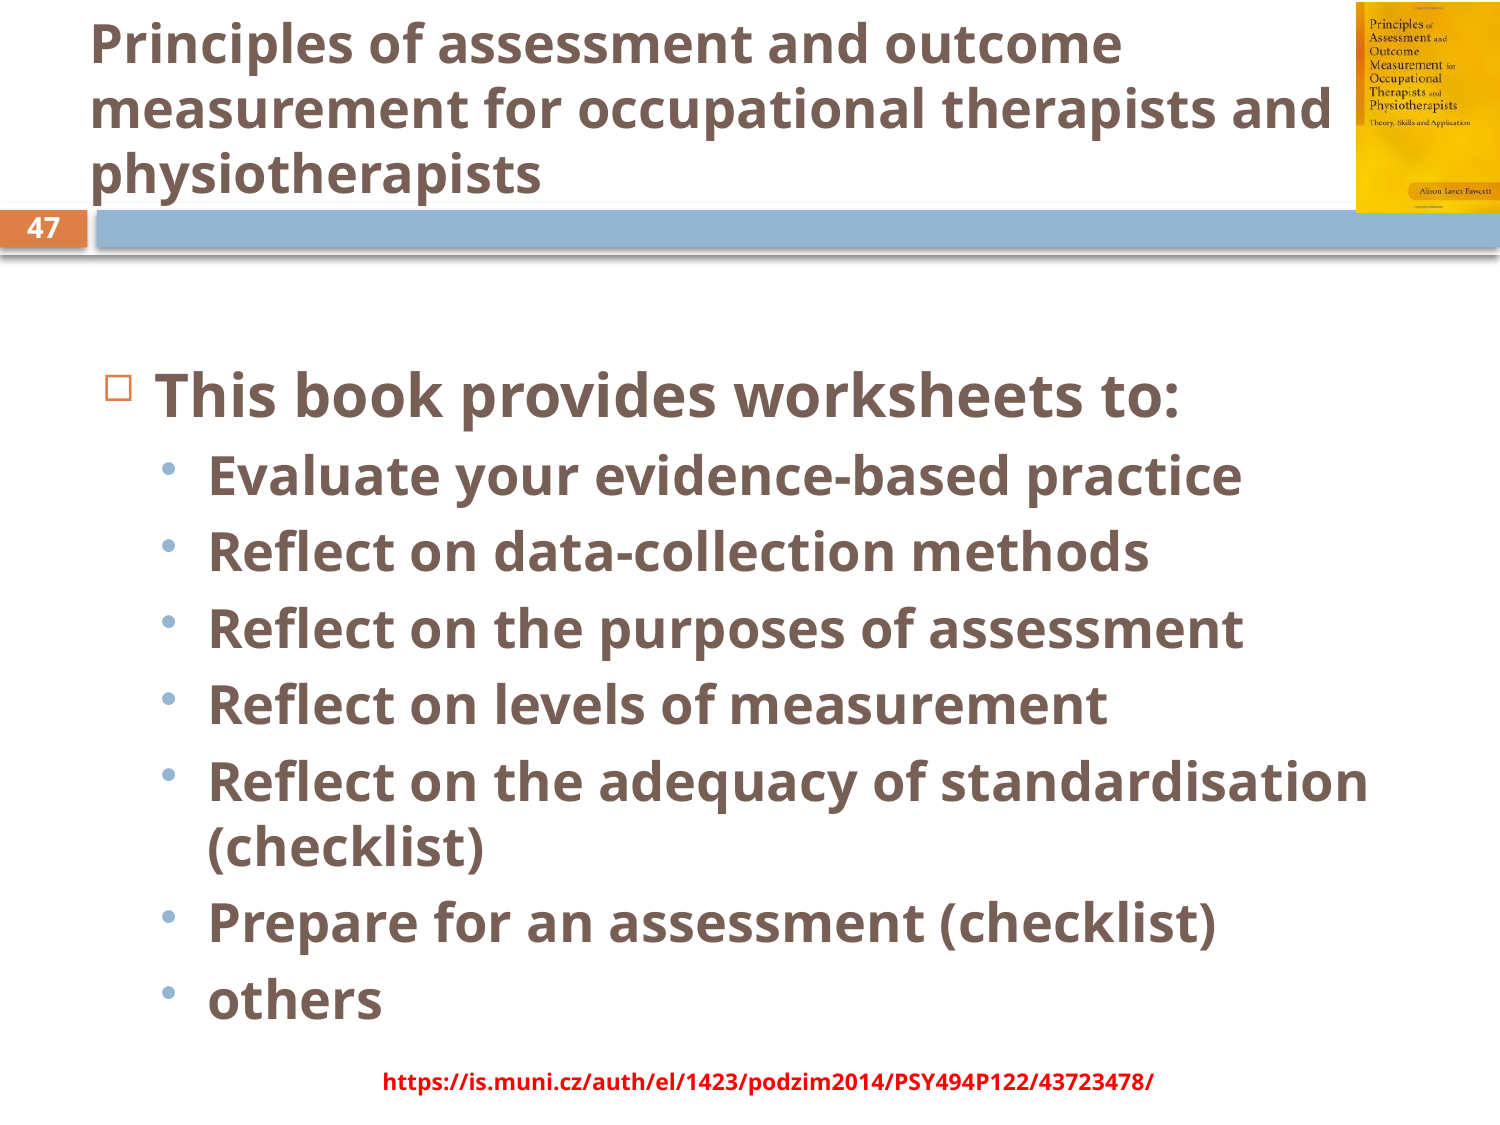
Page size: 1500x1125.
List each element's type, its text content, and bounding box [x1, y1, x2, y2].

title Principles of assessment and outcome measurement for occupational therapists and physiotherapists [75, 26, 1350, 189]
picture [1356, 1, 1500, 213]
list This book provides worksheets to: Evaluate your evidence-based practice Reflect on data-collection methods Reflect on the purposes of assessment Reflect on levels of measurement Reflect on the adequacy of standardisation (checklist) Prepare for an assessment (checklist) others [87, 262, 1463, 1050]
slide_number 47 [0, 208, 88, 249]
footer https://is.muni.cz/auth/el/1423/podzim2014/PSY494P122/43723478/ [75, 1062, 1463, 1100]
